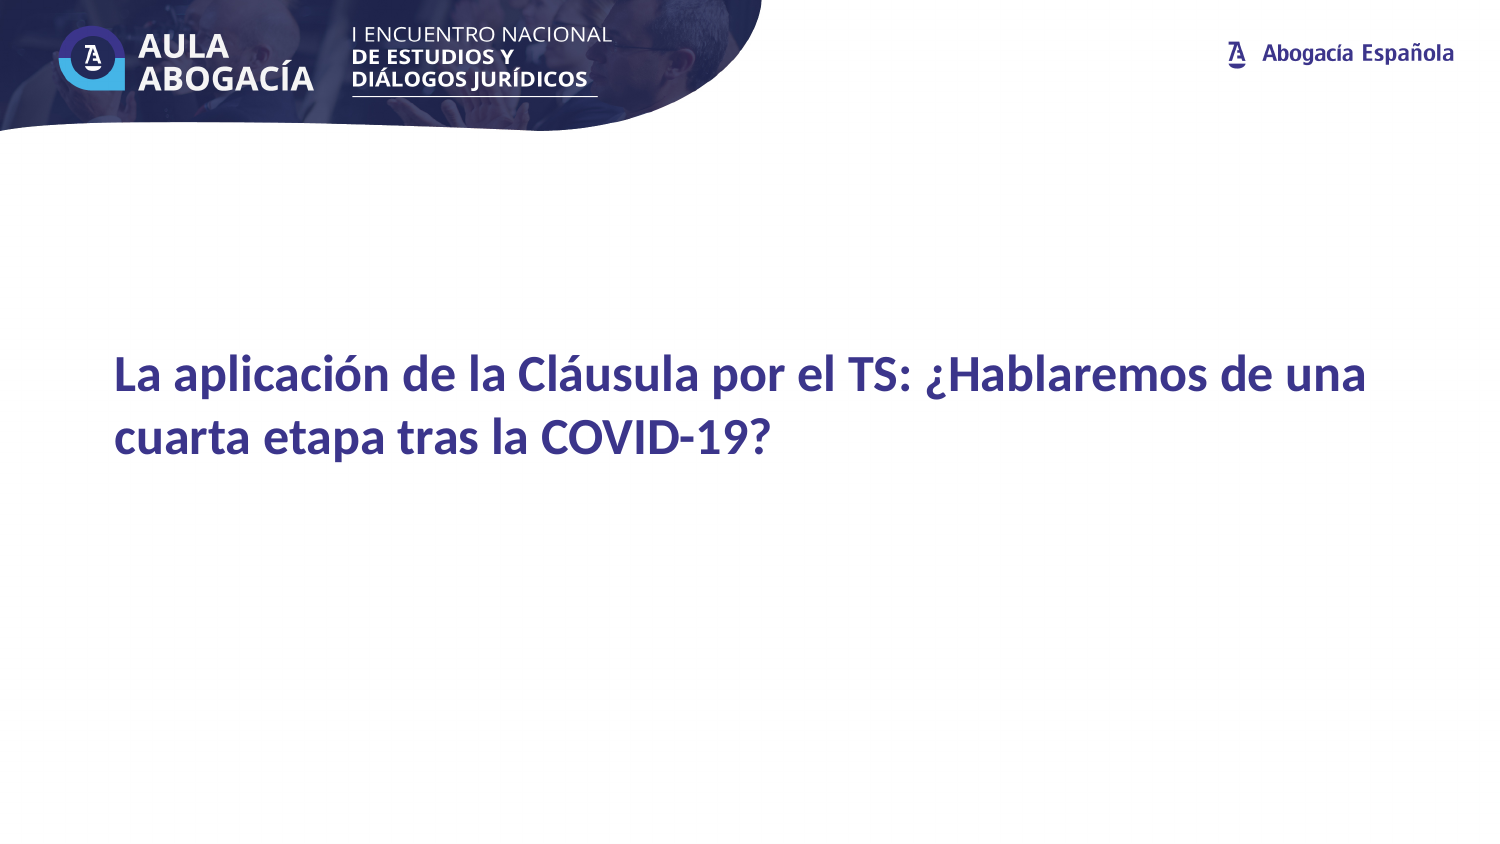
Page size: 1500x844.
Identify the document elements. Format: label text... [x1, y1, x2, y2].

text_box La aplicación de la Cláusula por el TS: ¿Hablaremos de una cuarta etapa tras la COVID-19? [99, 332, 1388, 472]
picture [0, 0, 1500, 844]
